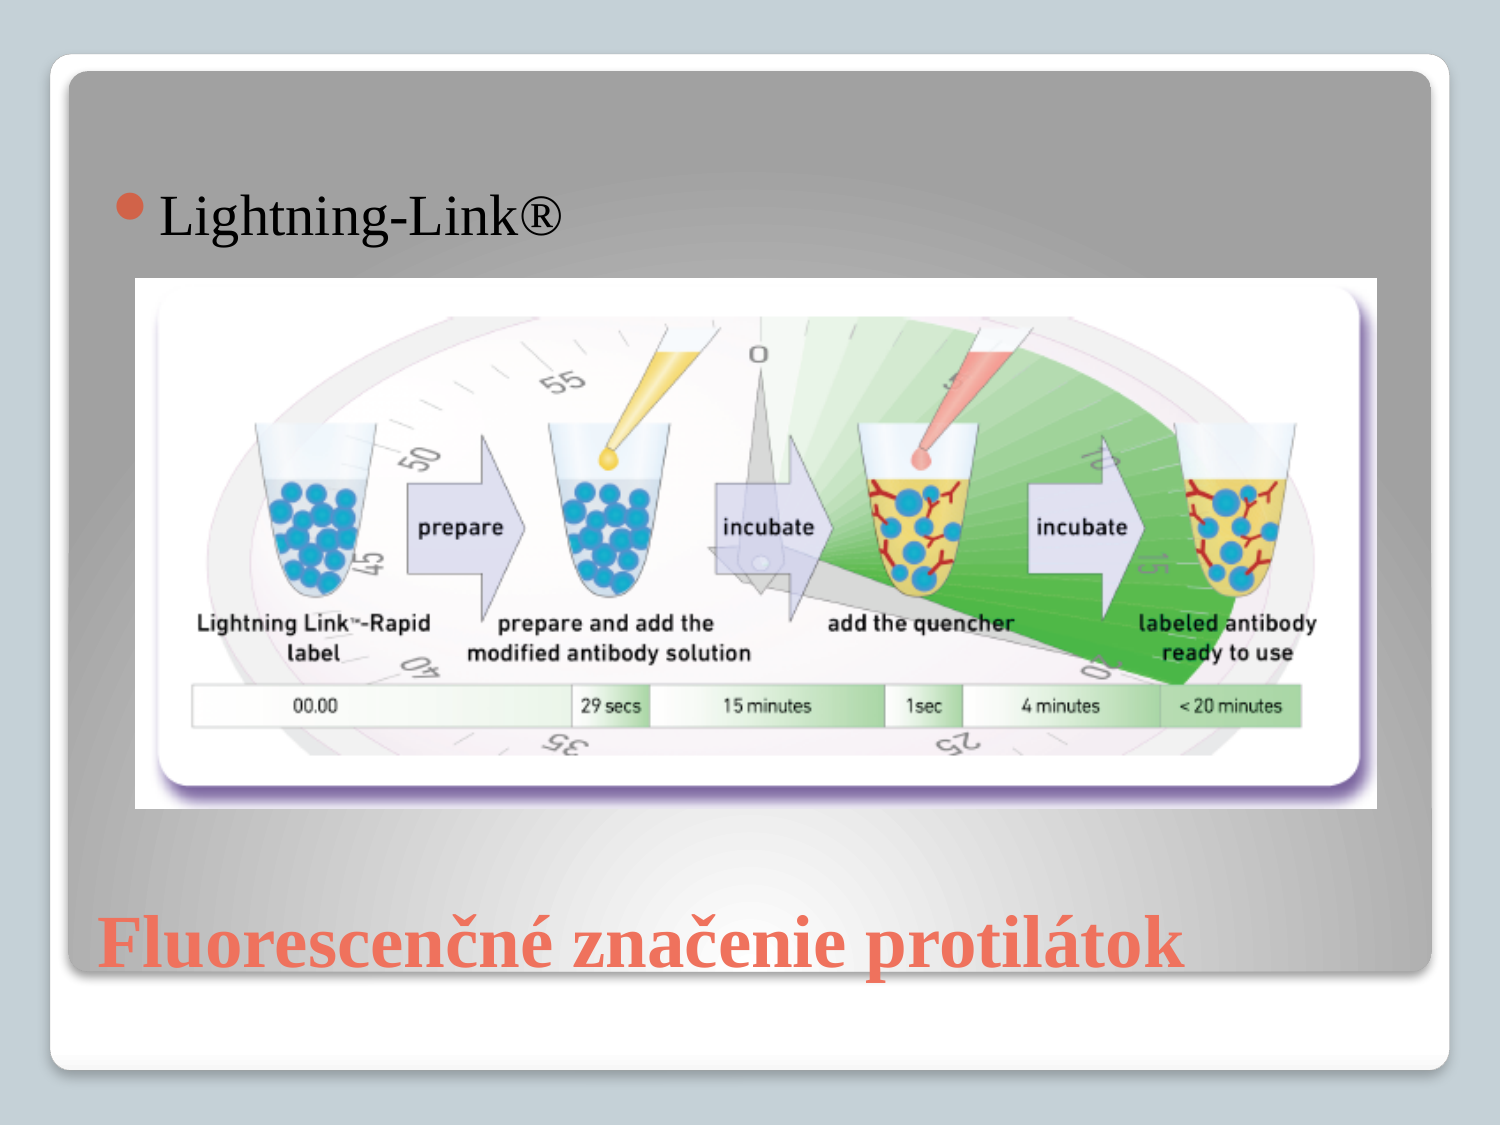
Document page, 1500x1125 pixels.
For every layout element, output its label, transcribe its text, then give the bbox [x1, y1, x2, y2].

list Lightning-Link® [82, 86, 1425, 774]
title Fluorescenčné značenie protilátok [82, 817, 1425, 990]
picture [135, 278, 1378, 809]
